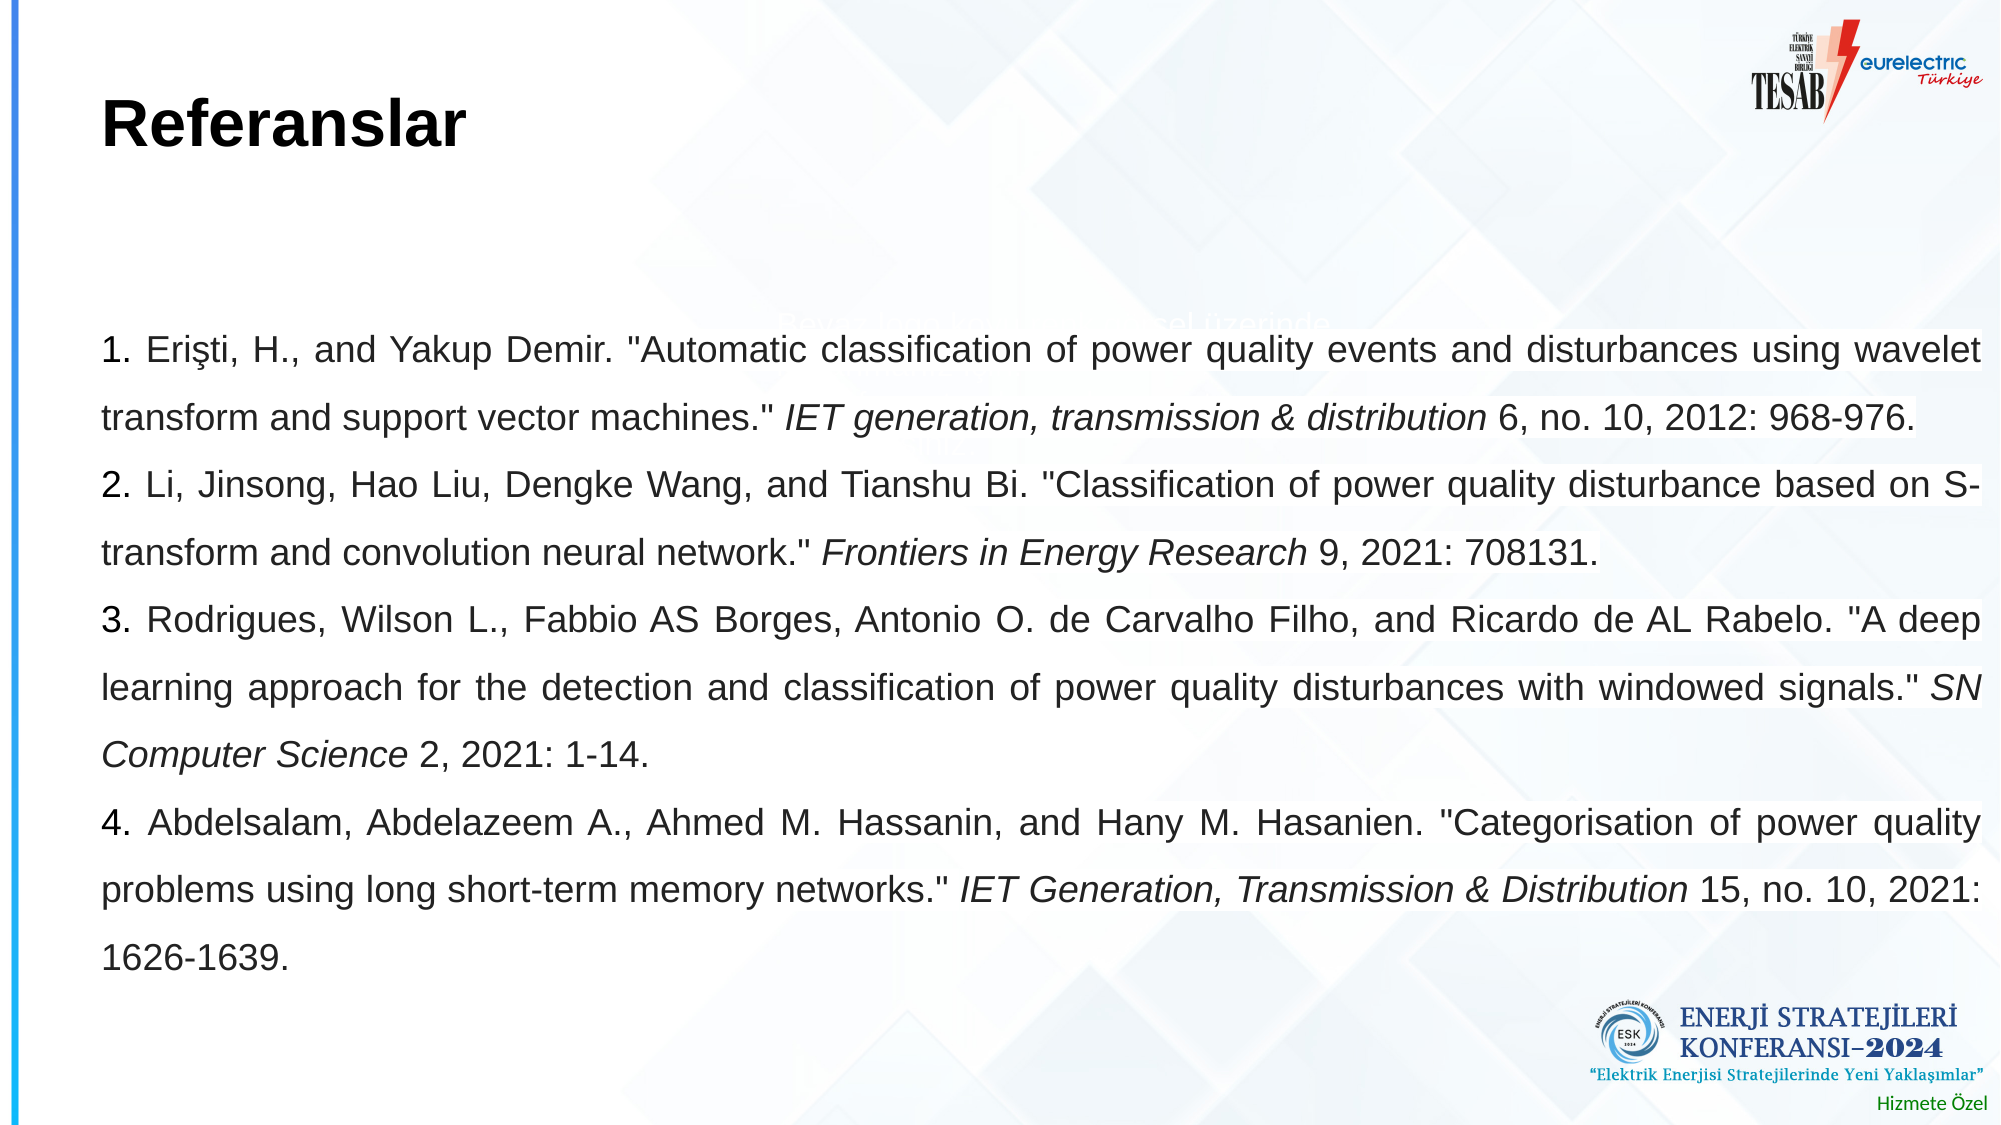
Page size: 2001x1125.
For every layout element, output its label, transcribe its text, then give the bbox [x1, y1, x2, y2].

title Referanslar [86, 67, 1511, 183]
text_box 1. Erişti, H., and Yakup Demir. "Automatic classification of power quality events and disturbances using wavelet transform and support vector machines." IET generation, transmission & distribution 6, no. 10, 2012: 968-976. 2. Li, Jinsong, Hao Liu, Dengke Wang, and Tianshu Bi. "Classification of power quality disturbance based on S-transform and convolution neural network." Frontiers in Energy Research 9, 2021: 708131. 3. Rodrigues, Wilson L., Fabbio AS Borges, Antonio O. de Carvalho Filho, and Ricardo de AL Rabelo. "A deep learning approach for the detection and classification of power quality disturbances with windowed signals." SN Computer Science 2, 2021: 1-14. 4. Abdelsalam, Abdelazeem A., Ahmed M. Hassanin, and Hany M. Hasanien. "Categorisation of power quality problems using long short‐term memory networks." IET Generation, Transmission & Distribution 15, no. 10, 2021: 1626-1639. [86, 295, 1997, 986]
picture [0, 0, 2001, 1125]
